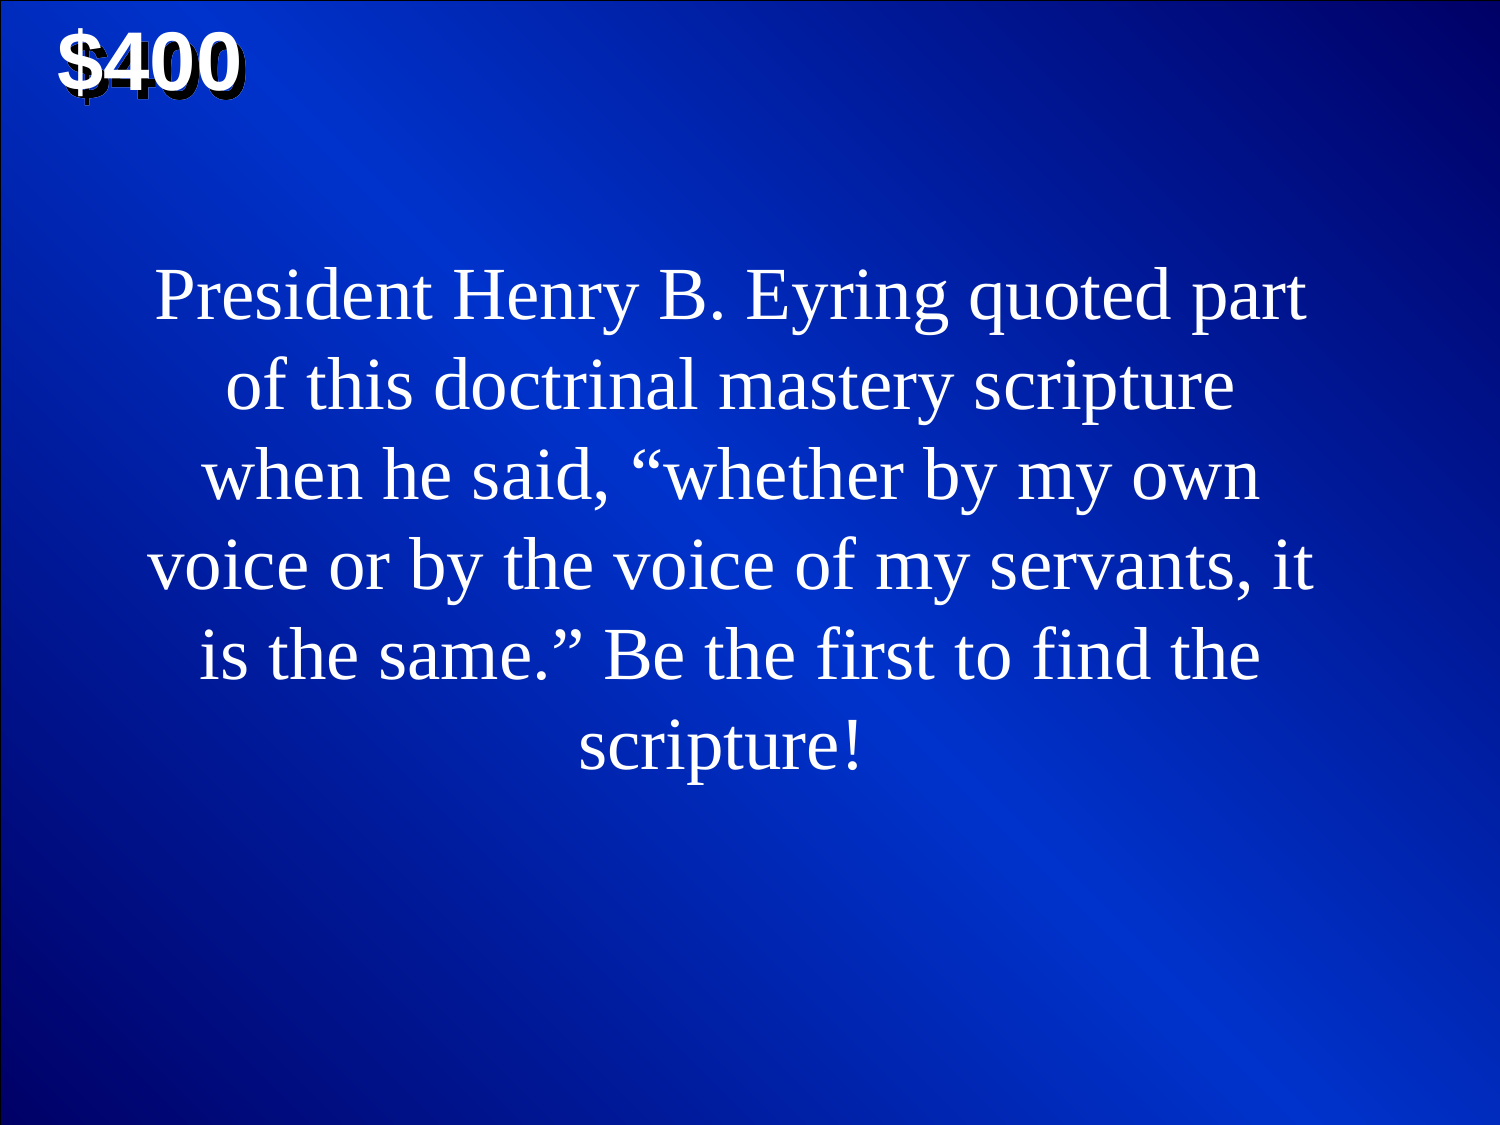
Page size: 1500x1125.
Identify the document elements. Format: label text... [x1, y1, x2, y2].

text_box [0, 0, 1500, 1125]
text_box $400 [0, 0, 300, 115]
text_box President Henry B. Eyring quoted part of this doctrinal mastery scripture when he said, “whether by my own voice or by the voice of my servants, it is the same.” Be the first to find the scripture! [124, 237, 1338, 793]
